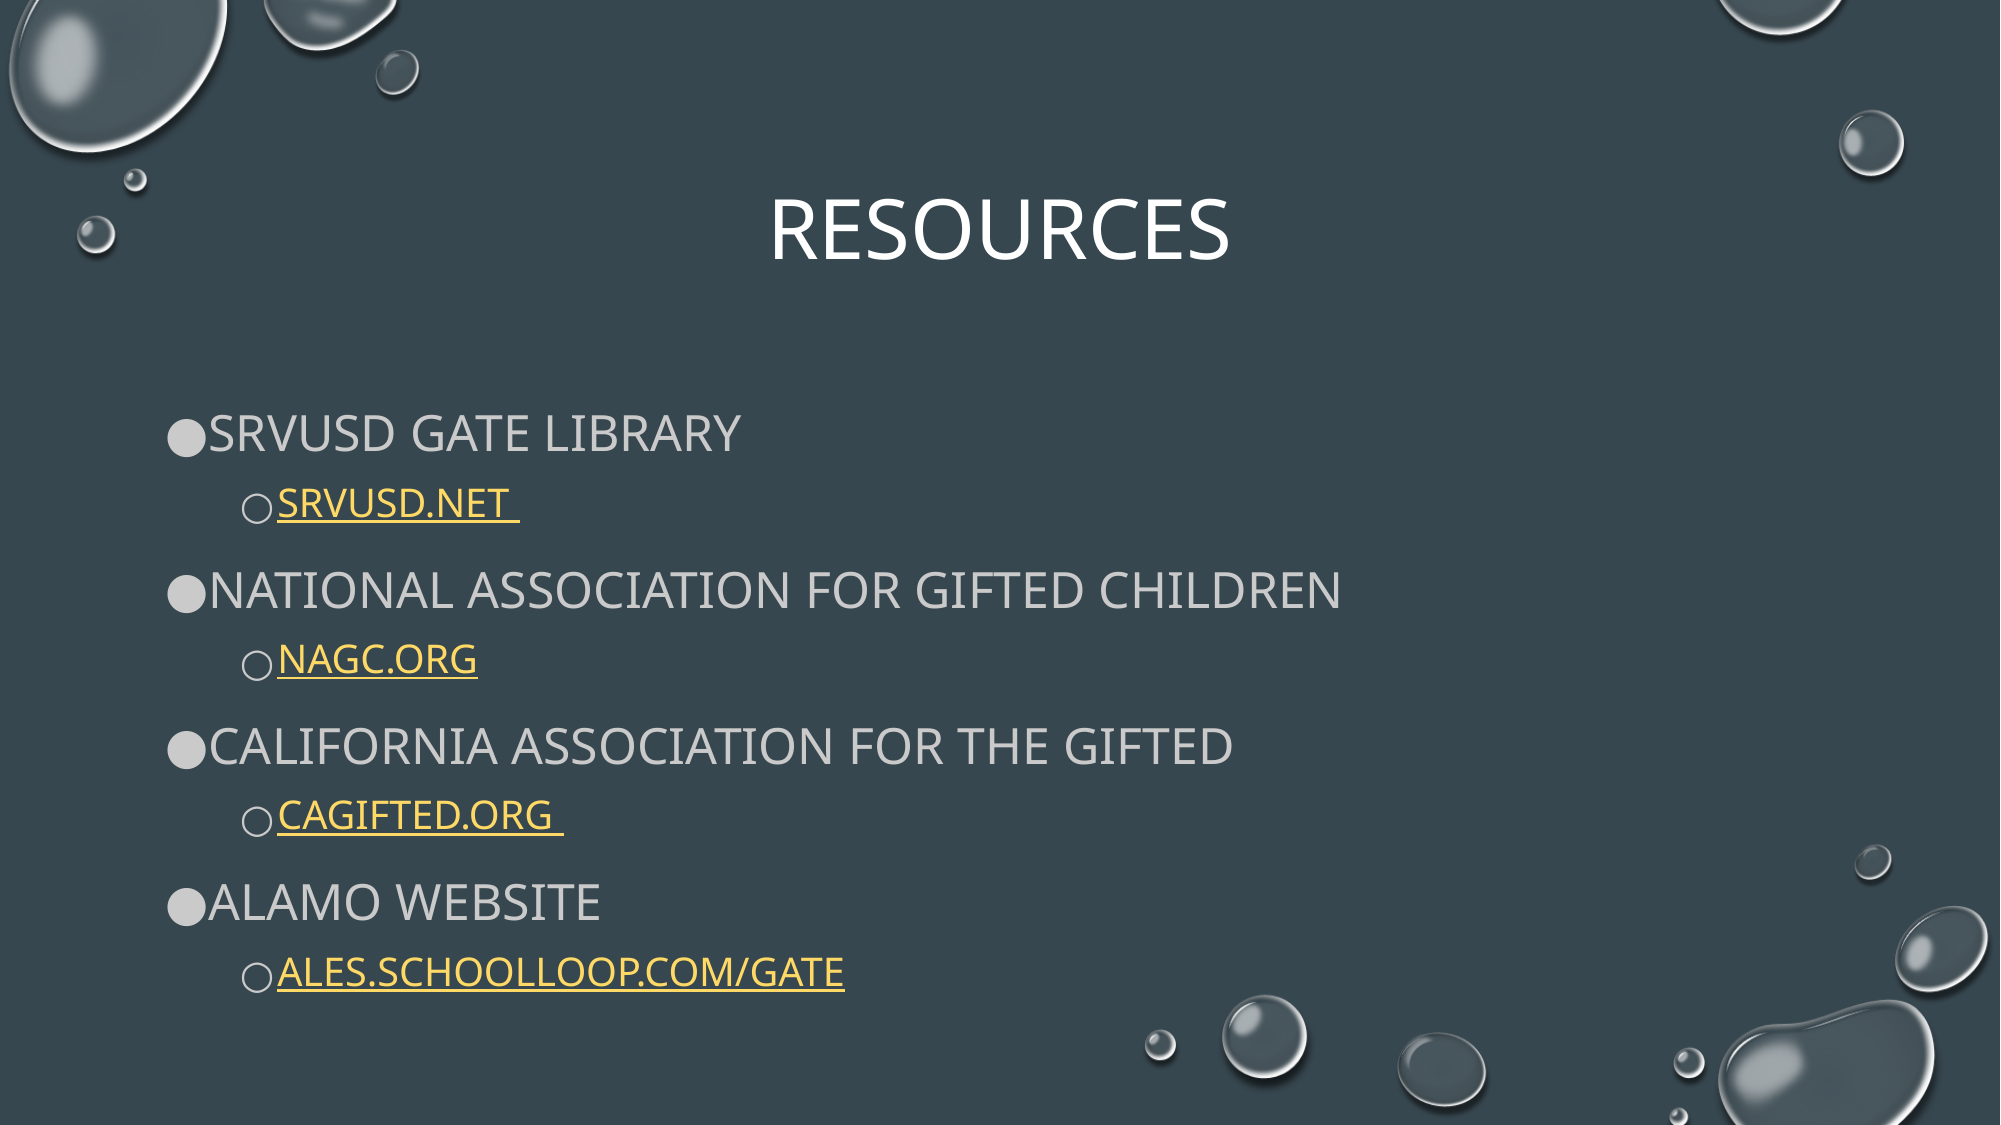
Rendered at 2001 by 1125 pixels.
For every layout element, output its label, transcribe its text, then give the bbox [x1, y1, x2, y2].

title RESOURCES [149, 101, 1851, 364]
picture [0, 0, 2000, 1125]
list SRVUSD GATE LIBRARY SRVUSD.NET NATIONAL ASSOCIATION FOR GIFTED CHILDREN NAGC.ORG CALIFORNIA ASSOCIATION FOR THE GIFTED CAGIFTED.ORG ALAMO WEBSITE ALES.SCHOOLLOOP.COM/GATE [149, 388, 1850, 950]
